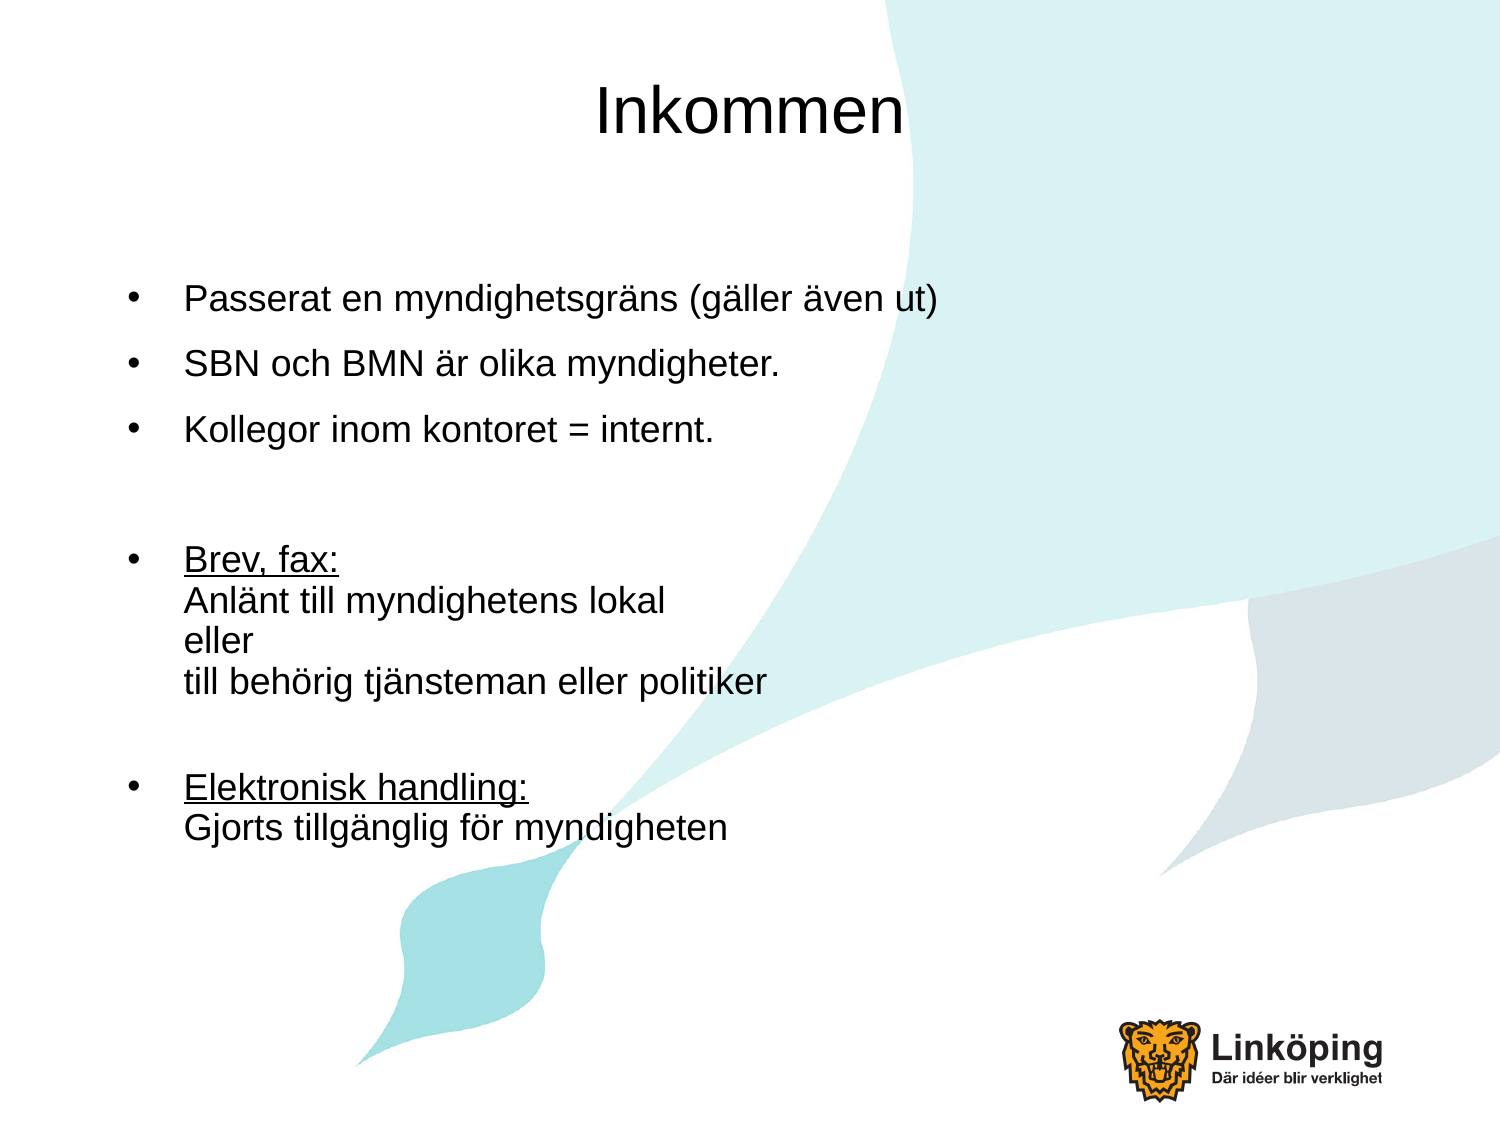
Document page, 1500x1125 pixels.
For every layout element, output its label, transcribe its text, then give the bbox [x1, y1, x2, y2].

title Inkommen [112, 66, 1388, 267]
picture [0, 0, 1500, 1125]
list Passerat en myndighetsgräns (gäller även ut) SBN och BMN är olika myndigheter. Kollegor inom kontoret = internt. Brev, fax: Anlänt till myndighetens lokal eller till behörig tjänsteman eller politiker Elektronisk handling: Gjorts tillgänglig för myndigheten [112, 271, 1388, 870]
